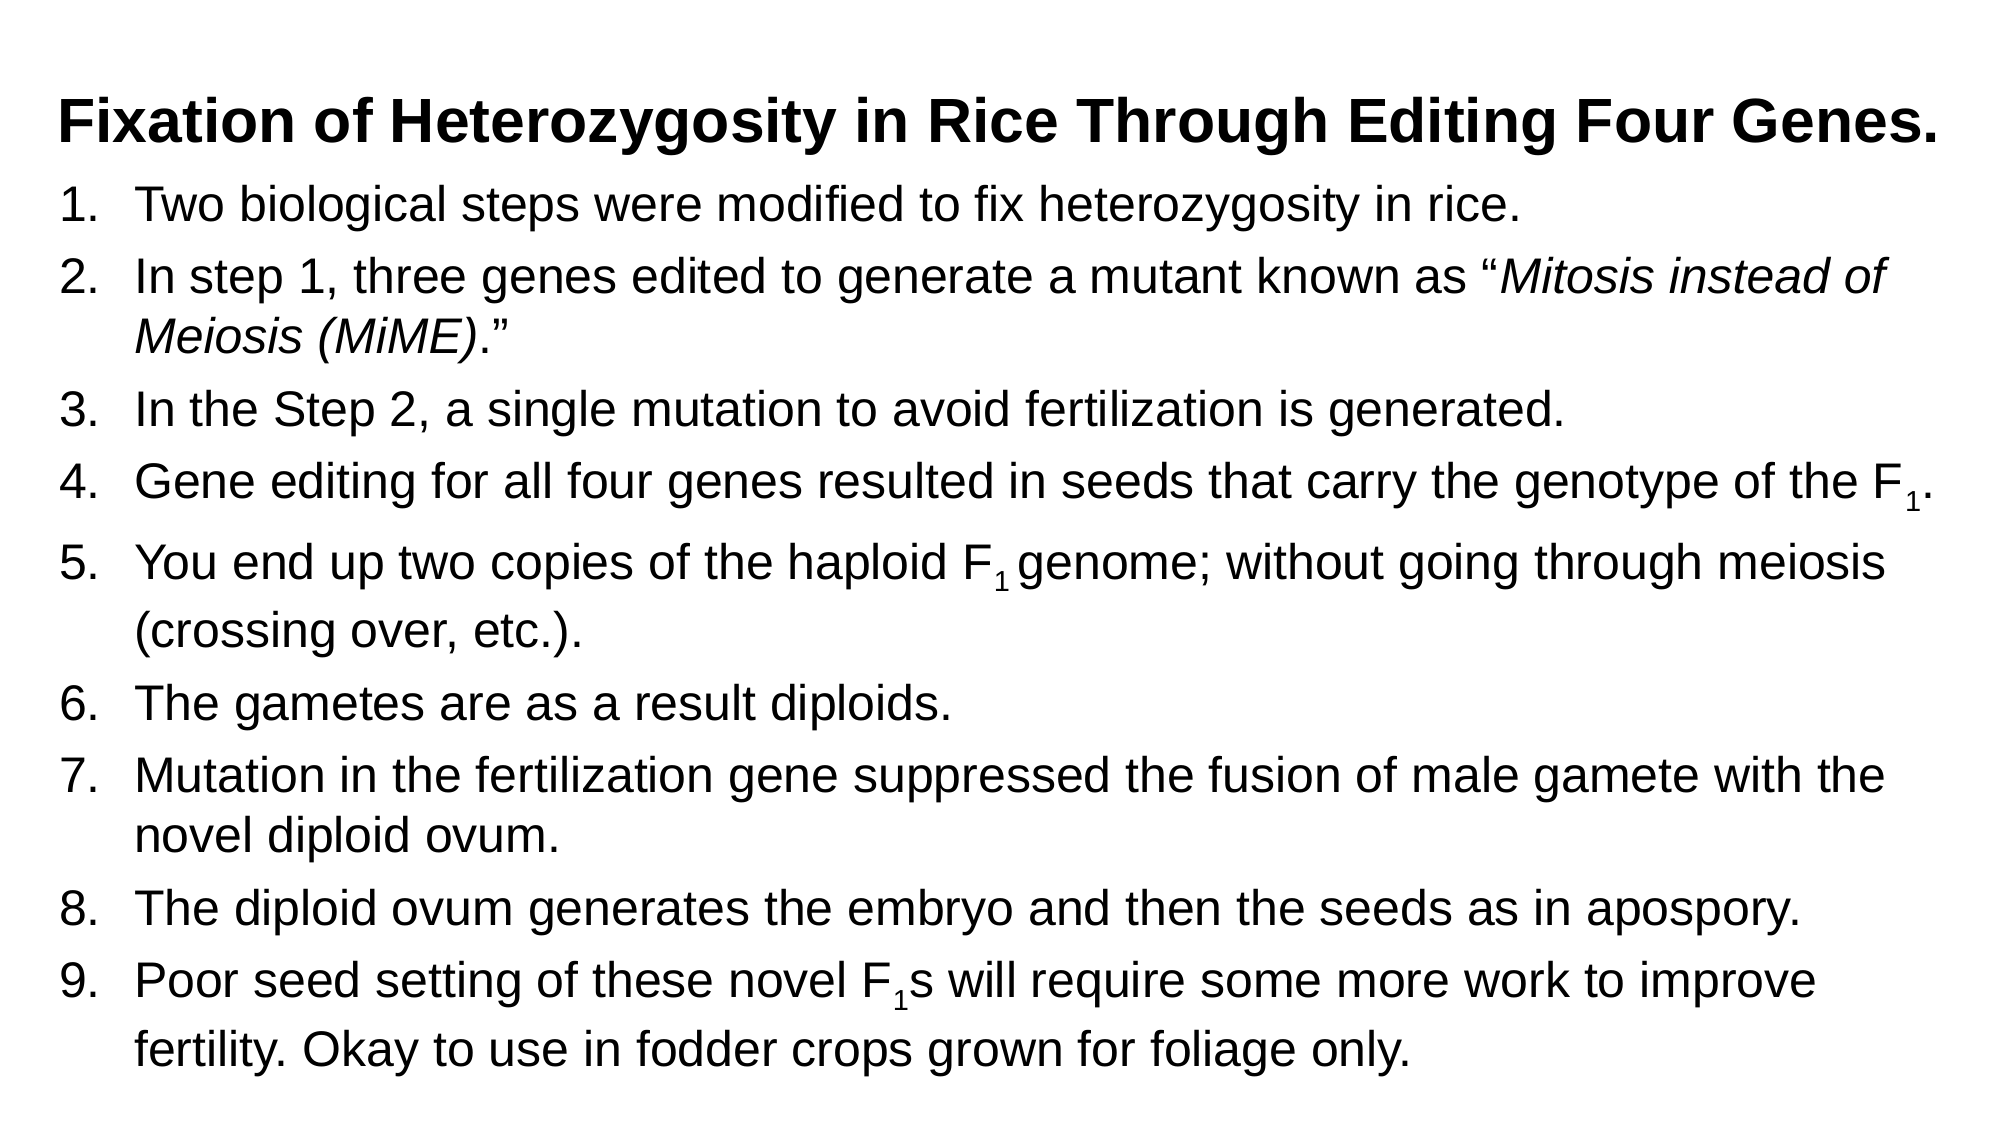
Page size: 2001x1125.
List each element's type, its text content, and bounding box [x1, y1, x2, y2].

text_box Fixation of Heterozygosity in Rice Through Editing Four Genes. [0, 72, 2000, 163]
text_box Two biological steps were modified to fix heterozygosity in rice. In step 1, three genes edited to generate a mutant known as “Mitosis instead of Meiosis (MiME).” In the Step 2, a single mutation to avoid fertilization is generated. Gene editing for all four genes resulted in seeds that carry the genotype of the F1. You end up two copies of the haploid F1 genome; without going through meiosis (crossing over, etc.). The gametes are as a result diploids. Mutation in the fertilization gene suppressed the fusion of male gamete with the novel diploid ovum. The diploid ovum generates the embryo and then the seeds as in apospory. Poor seed setting of these novel F1s will require some more work to improve fertility. Okay to use in fodder crops grown for foliage only. [44, 163, 1973, 1084]
